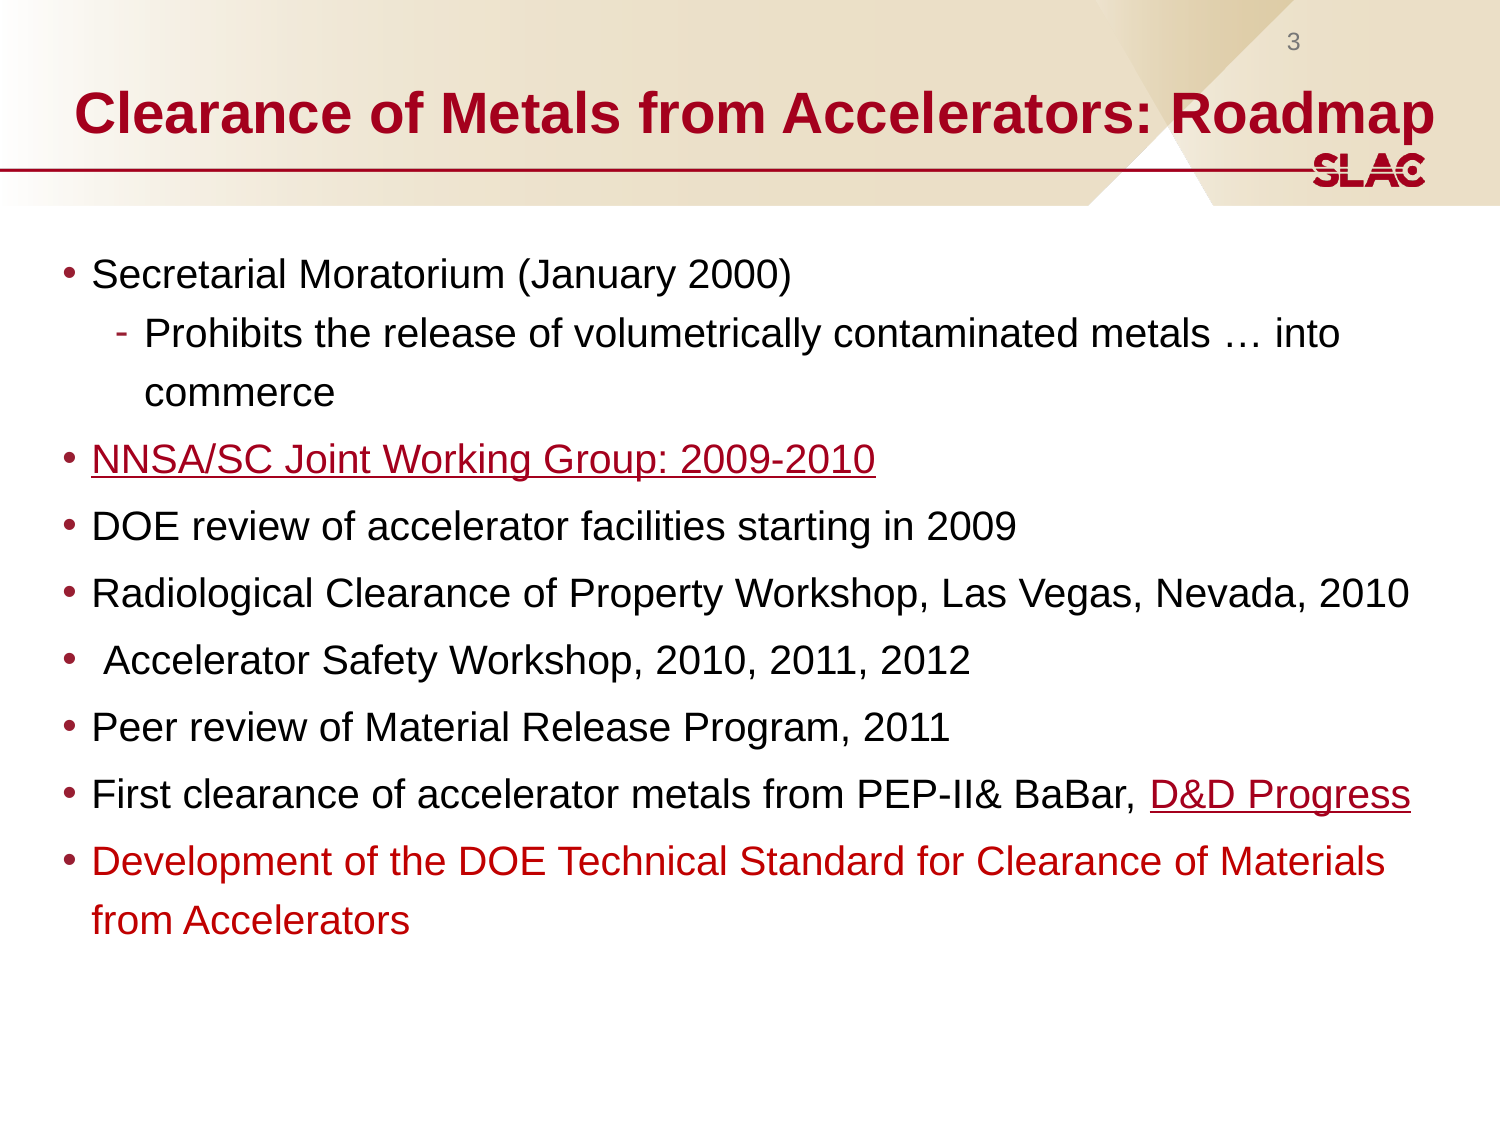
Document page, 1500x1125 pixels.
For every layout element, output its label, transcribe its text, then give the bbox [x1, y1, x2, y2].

slide_number 3 [1275, 0, 1500, 79]
list Secretarial Moratorium (January 2000) Prohibits the release of volumetrically contaminated metals … into commerce NNSA/SC Joint Working Group: 2009-2010 DOE review of accelerator facilities starting in 2009 Radiological Clearance of Property Workshop, Las Vegas, Nevada, 2010 Accelerator Safety Workshop, 2010, 2011, 2012 Peer review of Material Release Program, 2011 First clearance of accelerator metals from PEP-II& BaBar, D&D Progress Development of the DOE Technical Standard for Clearance of Materials from Accelerators [62, 237, 1450, 1038]
picture [0, 0, 1500, 206]
title Clearance of Metals from Accelerators: Roadmap [74, 21, 1463, 145]
